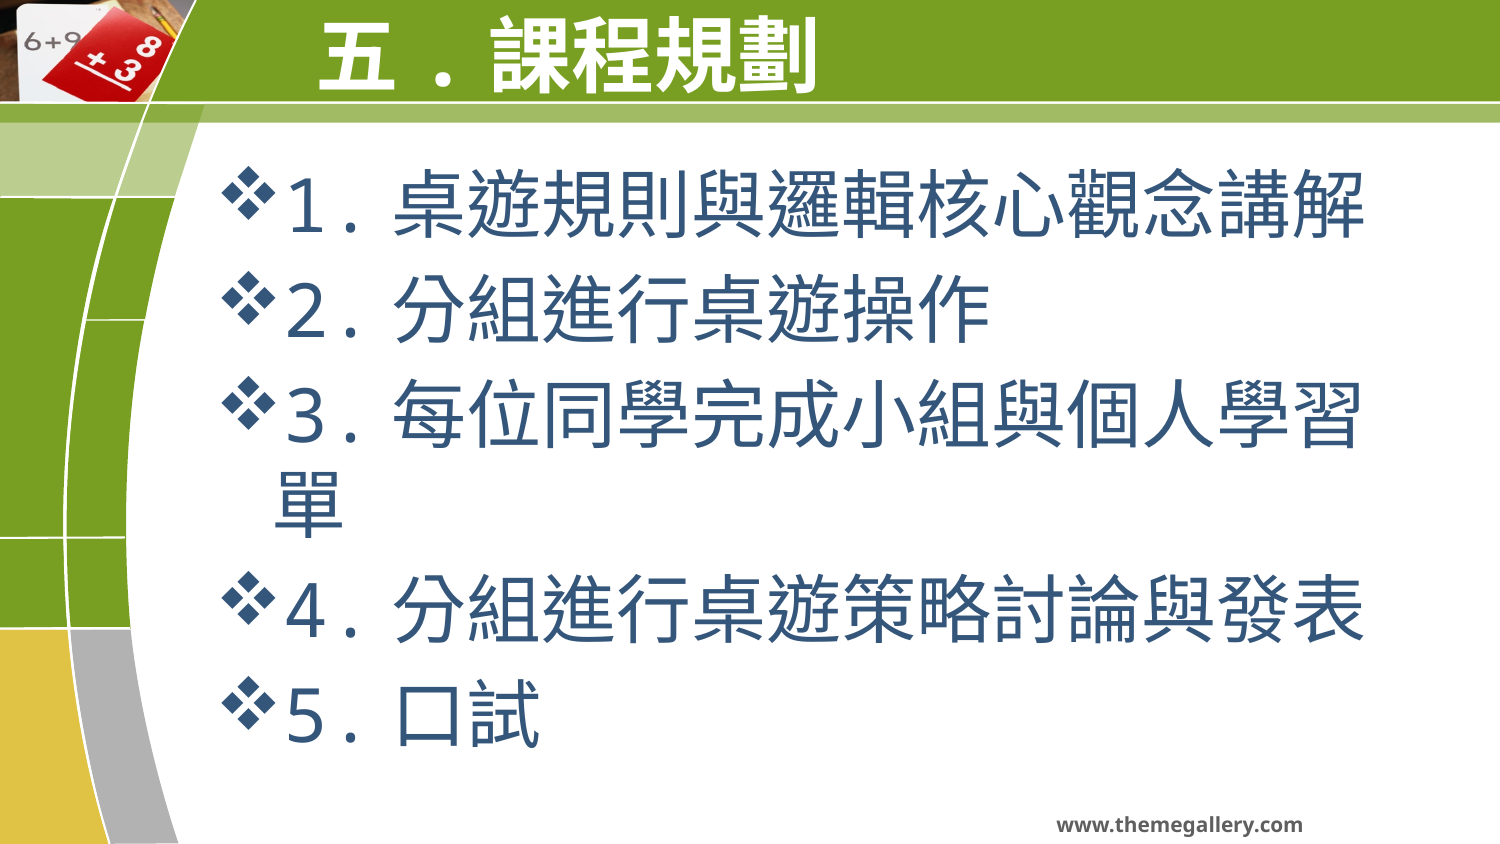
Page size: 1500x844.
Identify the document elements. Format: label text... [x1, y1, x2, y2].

list 1.桌遊規則與邏輯核心觀念講解 2.分組進行桌遊操作 3.每位同學完成小組與個人學習單 4.分組進行桌遊策略討論與發表 5.口試 [199, 149, 1451, 760]
title 五.課程規劃 [299, 18, 1363, 89]
slide_number www.themegallery.com [968, 803, 1319, 835]
picture [0, 0, 194, 101]
